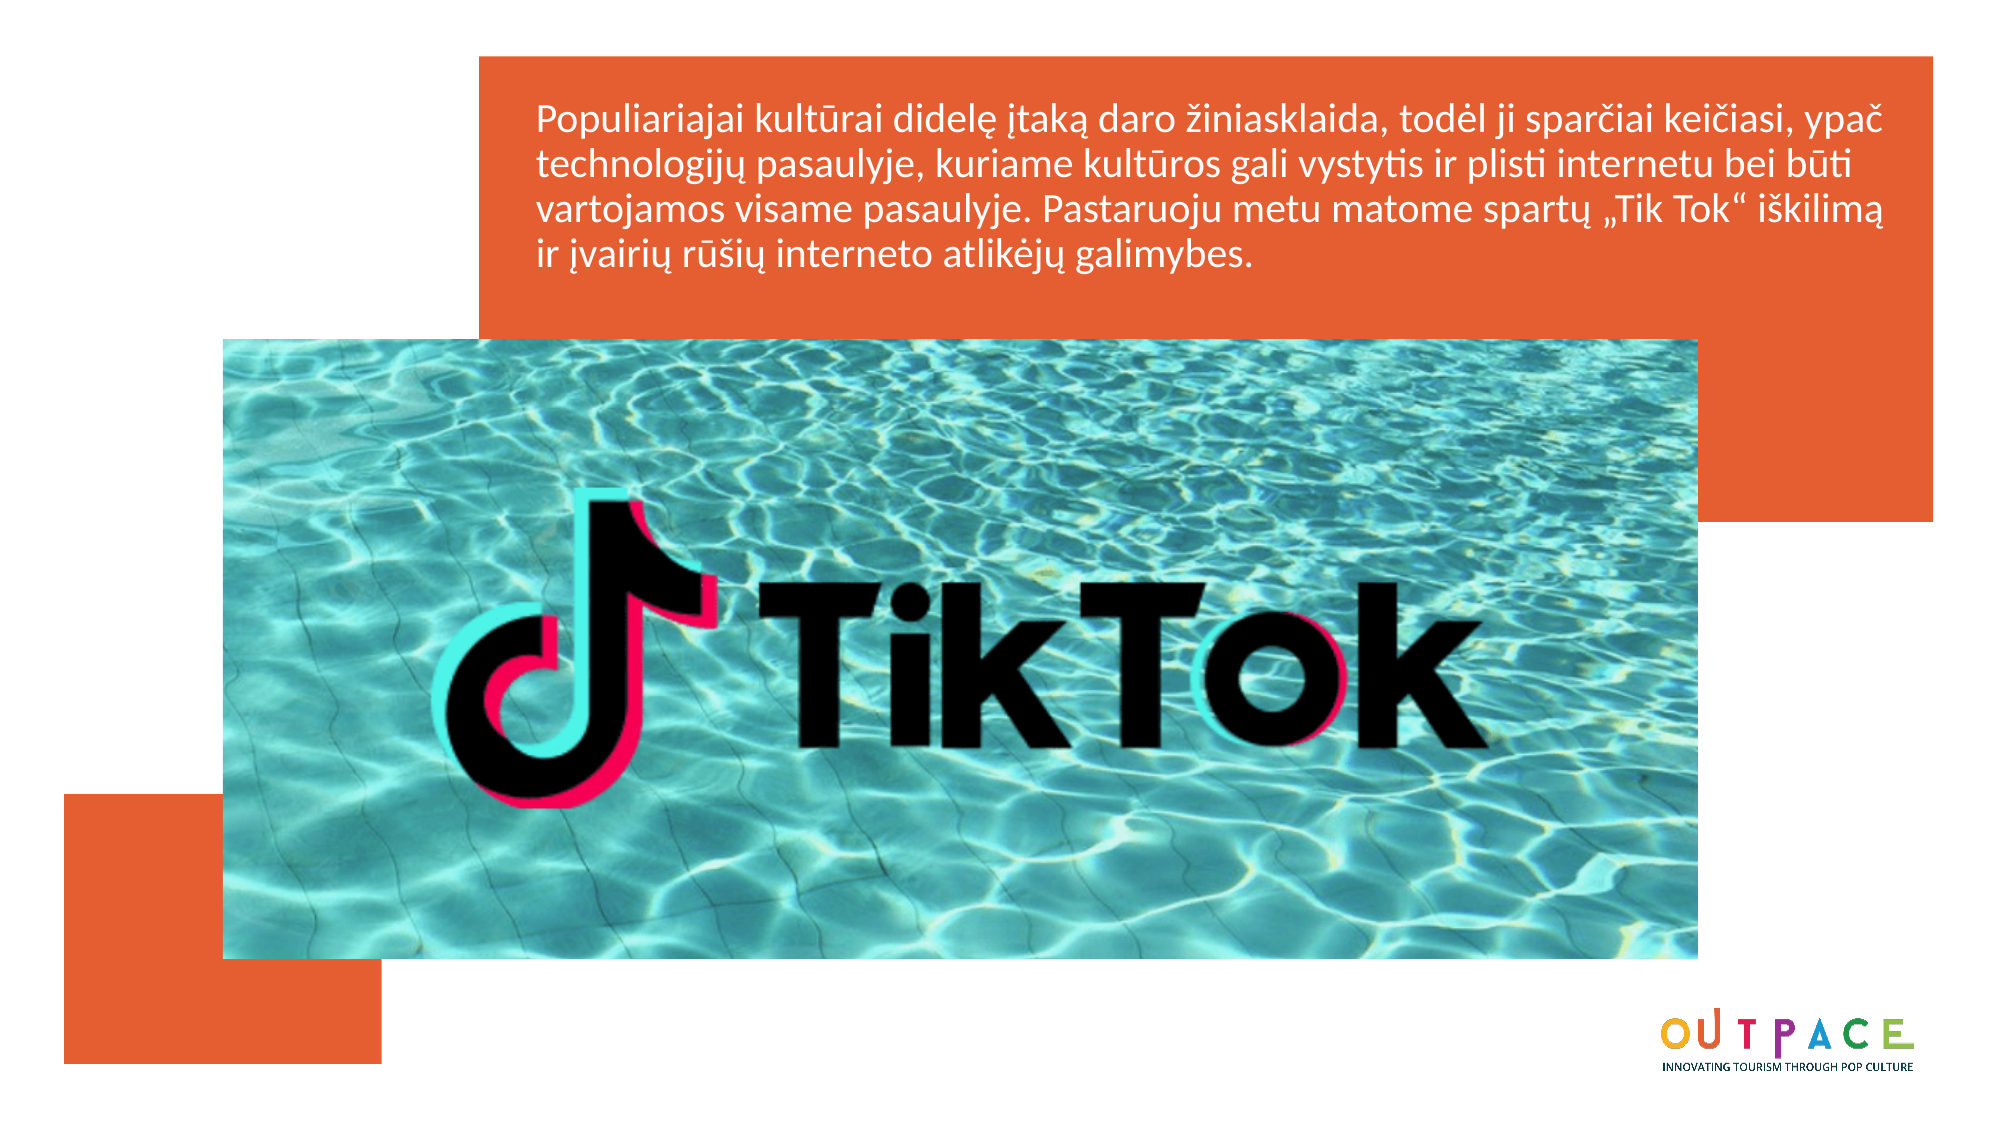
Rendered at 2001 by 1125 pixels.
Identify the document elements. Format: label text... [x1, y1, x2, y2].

picture [222, 339, 1698, 959]
picture [1661, 1008, 1914, 1071]
list Populiariajai kultūrai didelę įtaką daro žiniasklaida, todėl ji sparčiai keičiasi, ypač technologijų pasaulyje, kuriame kultūros gali vystytis ir plisti internetu bei būti vartojamos visame pasaulyje. Pastaruoju metu matome spartų „Tik Tok“ iškilimą ir įvairių rūšių interneto atlikėjų galimybes. [520, 88, 1905, 310]
